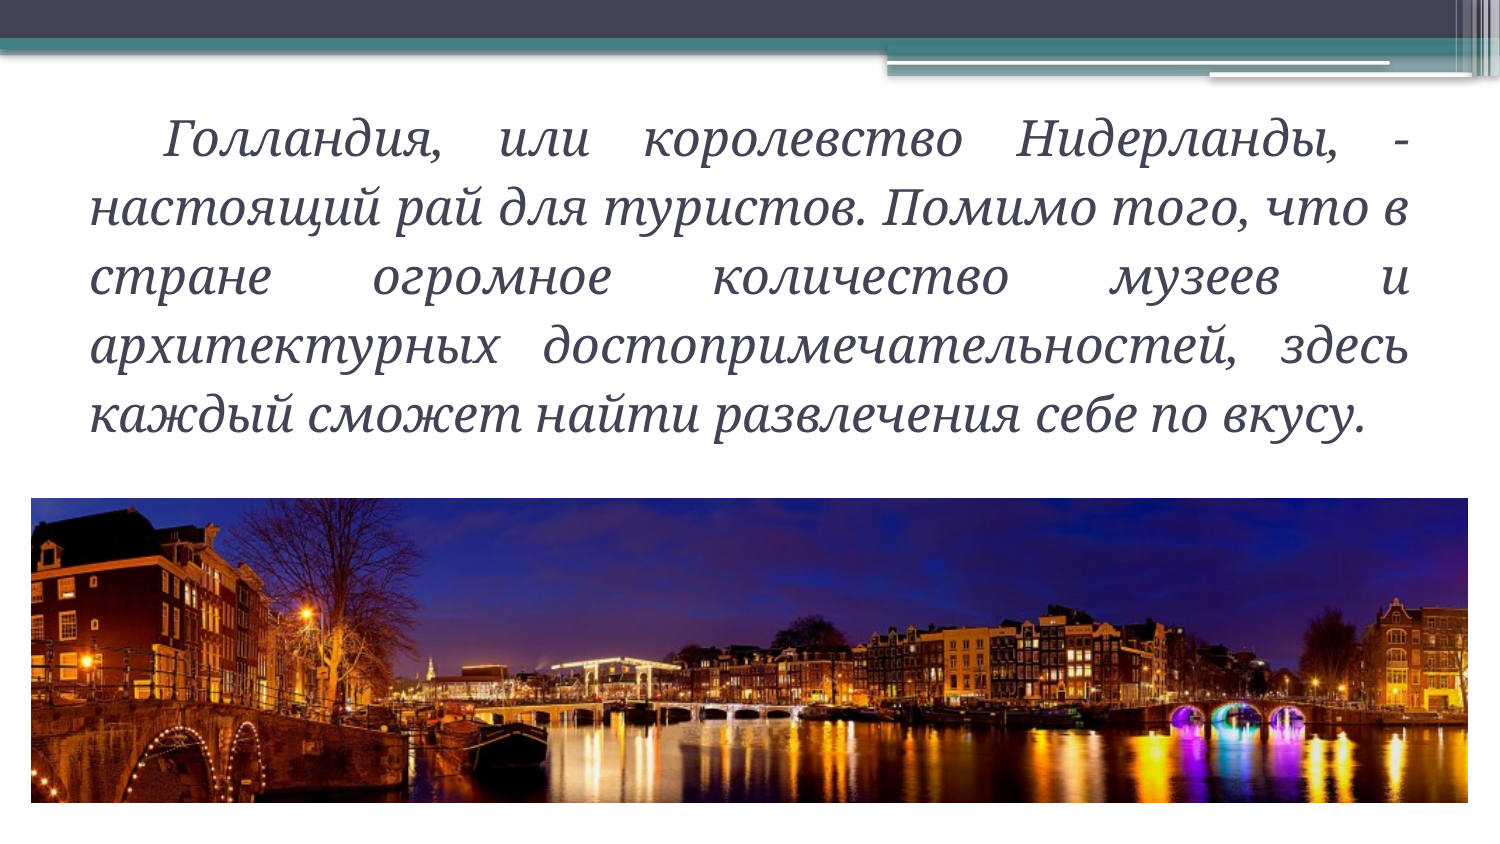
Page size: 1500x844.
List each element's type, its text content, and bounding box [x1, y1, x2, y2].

picture [31, 498, 1469, 804]
title Голландия, или королевство Нидерланды, - настоящий рай для туристов. Помимо того, что в стране огромное количество музеев и архитектурных достопримечательностей, здесь каждый сможет найти развлечения себе по вкусу. [74, 49, 1426, 495]
